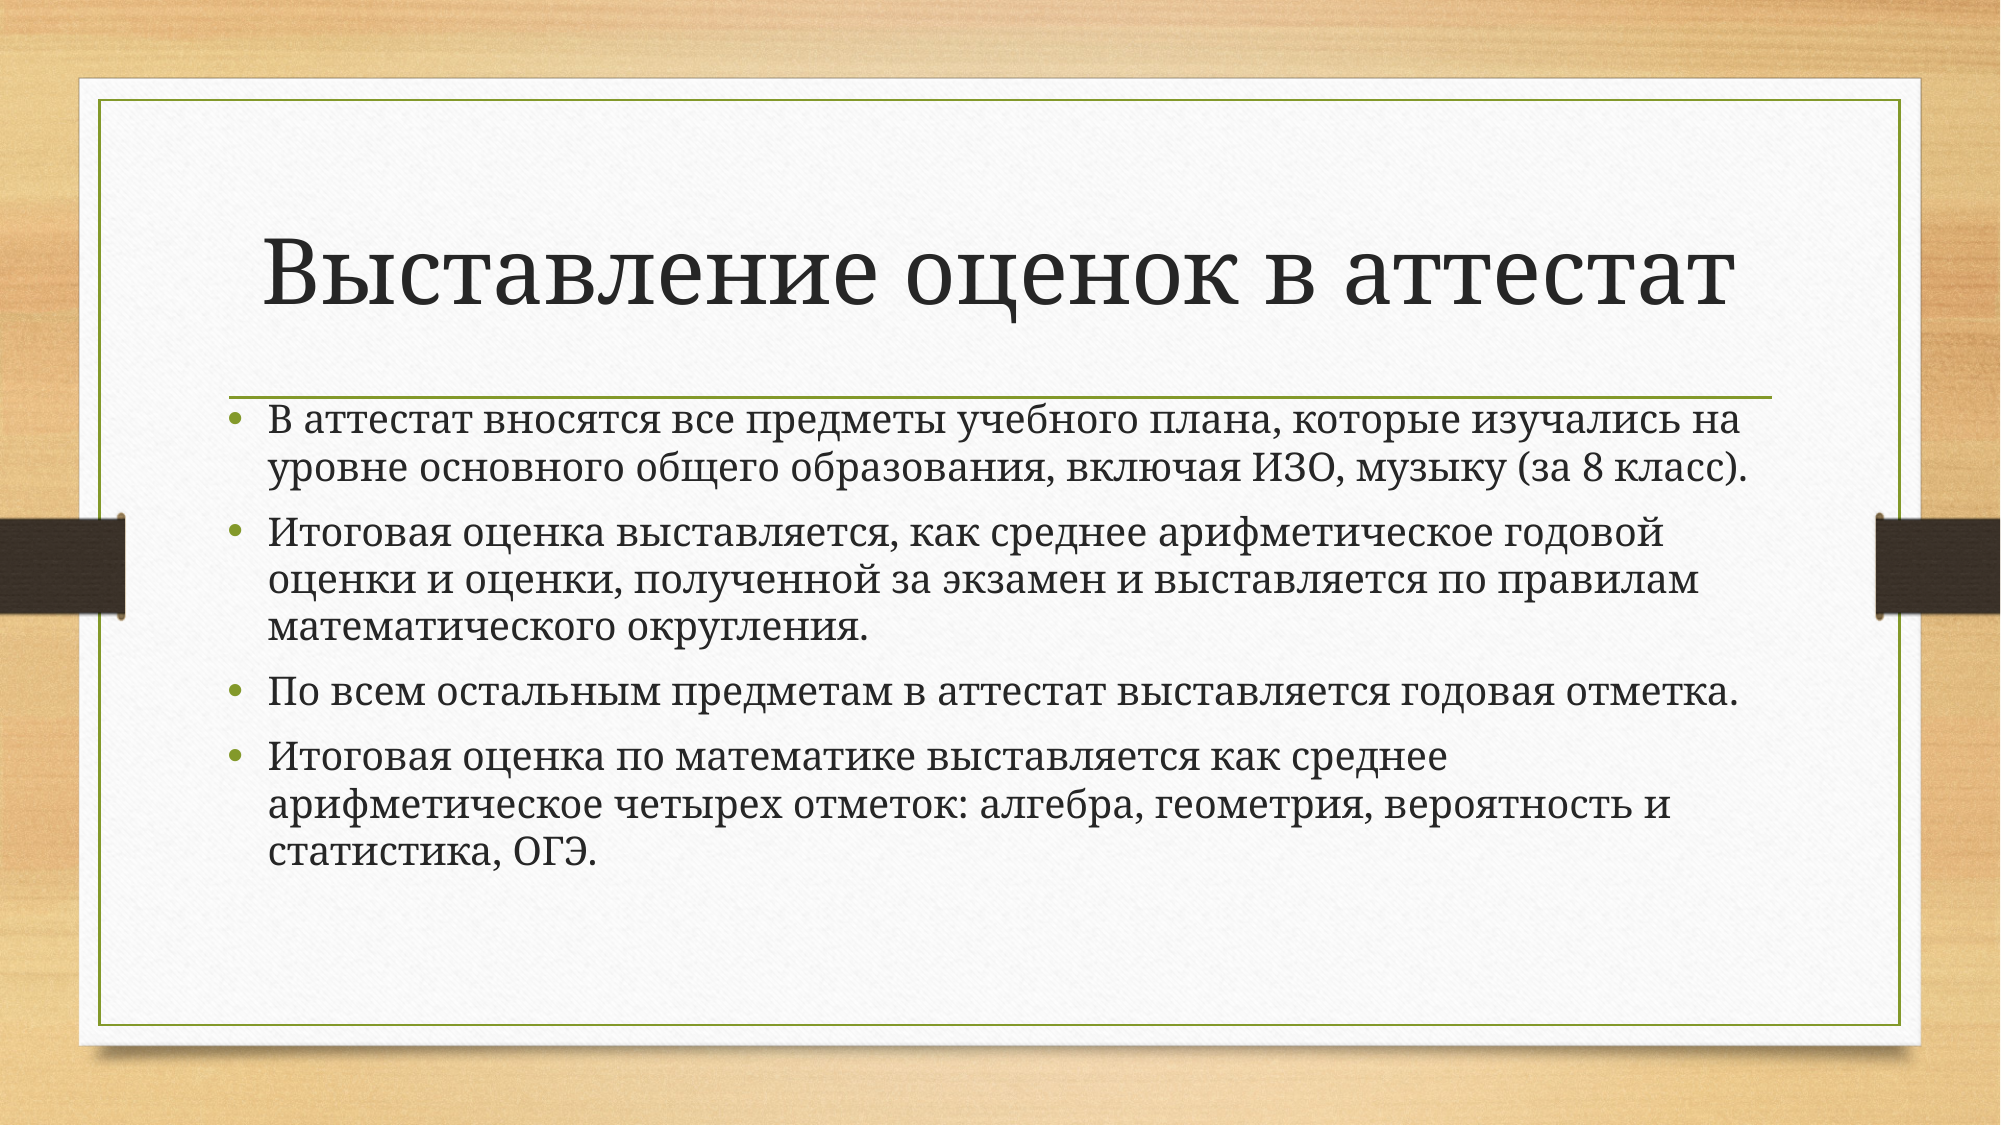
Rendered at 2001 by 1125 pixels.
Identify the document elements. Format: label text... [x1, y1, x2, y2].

title Выставление оценок в аттестат [212, 161, 1788, 375]
picture [0, 0, 2001, 1125]
list В аттестат вносятся все предметы учебного плана, которые изучались на уровне основного общего образования, включая ИЗО, музыку (за 8 класс). Итоговая оценка выставляется, как среднее арифметическое годовой оценки и оценки, полученной за экзамен и выставляется по правилам математического округления. По всем остальным предметам в аттестат выставляется годовая отметка. Итоговая оценка по математике выставляется как среднее арифметическое четырех отметок: алгебра, геометрия, вероятность и статистика, ОГЭ. [212, 386, 1788, 931]
